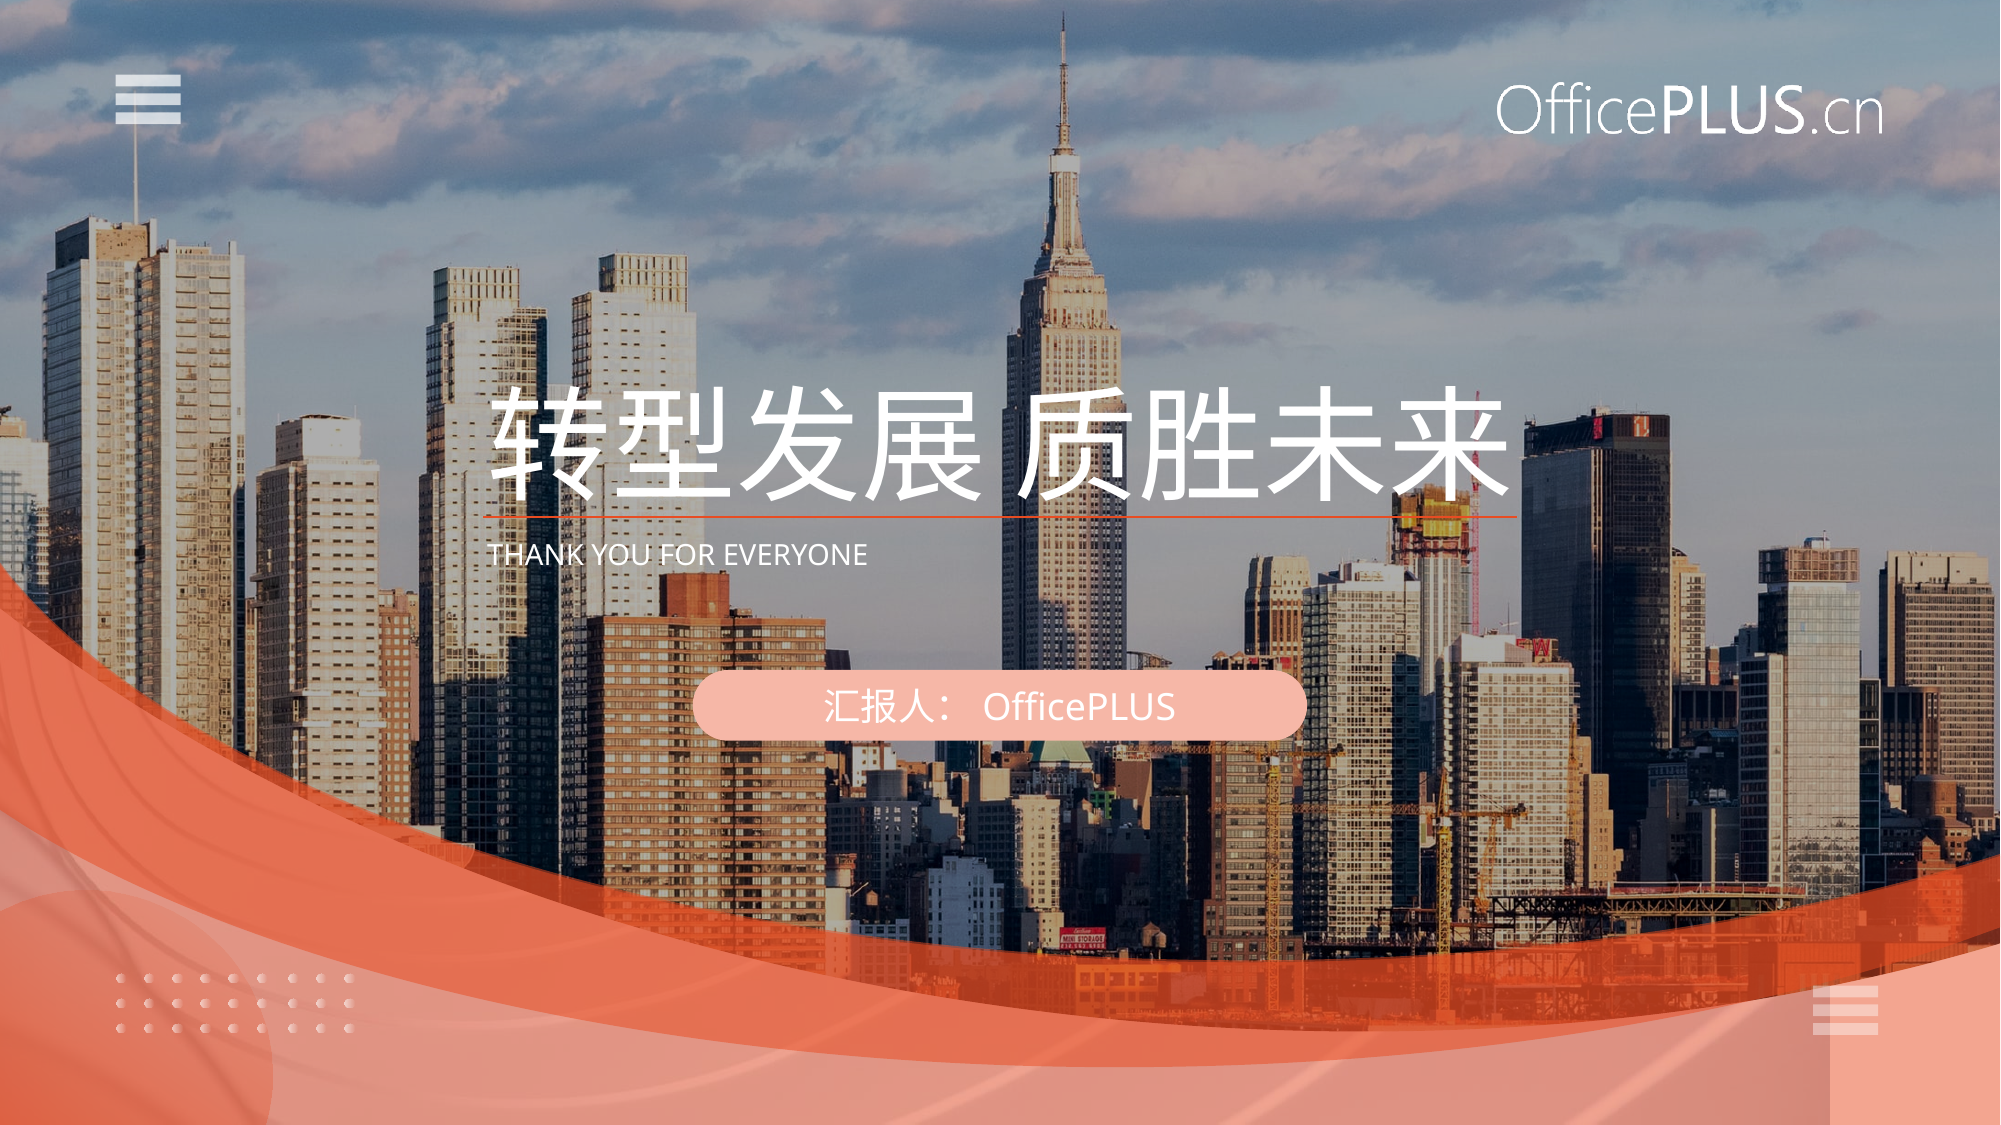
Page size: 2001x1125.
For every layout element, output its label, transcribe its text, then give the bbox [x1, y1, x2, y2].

text_box 转型发展 质胜未来 [258, 359, 1742, 542]
text_box 汇报人：OfficePLUS [691, 668, 1309, 742]
picture [0, 0, 2000, 960]
text_box THANK YOU FOR EVERYONE [472, 529, 1528, 595]
